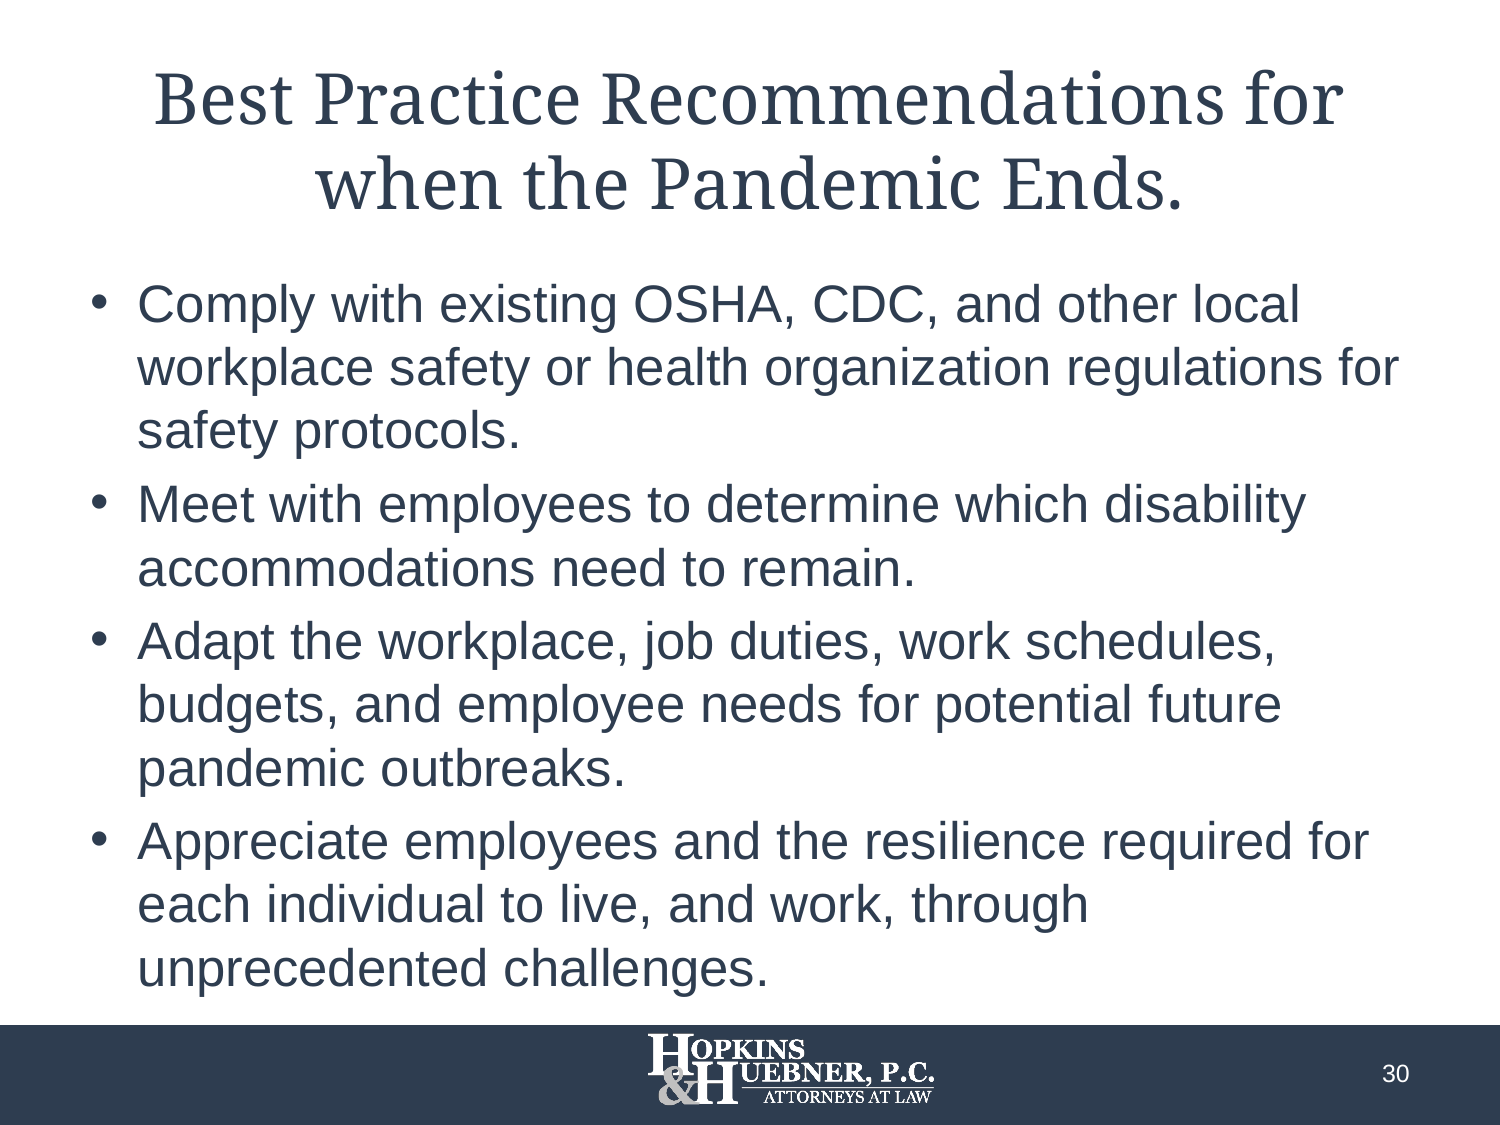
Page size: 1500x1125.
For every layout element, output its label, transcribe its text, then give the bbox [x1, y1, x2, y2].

title Best Practice Recommendations for when the Pandemic Ends. [75, 45, 1425, 233]
picture [624, 1015, 955, 1125]
list Comply with existing OSHA, CDC, and other local workplace safety or health organization regulations for safety protocols. Meet with employees to determine which disability accommodations need to remain. Adapt the workplace, job duties, work schedules, budgets, and employee needs for potential future pandemic outbreaks. Appreciate employees and the resilience required for each individual to live, and work, through unprecedented challenges. [75, 262, 1425, 1005]
slide_number 30 [1074, 1042, 1425, 1103]
